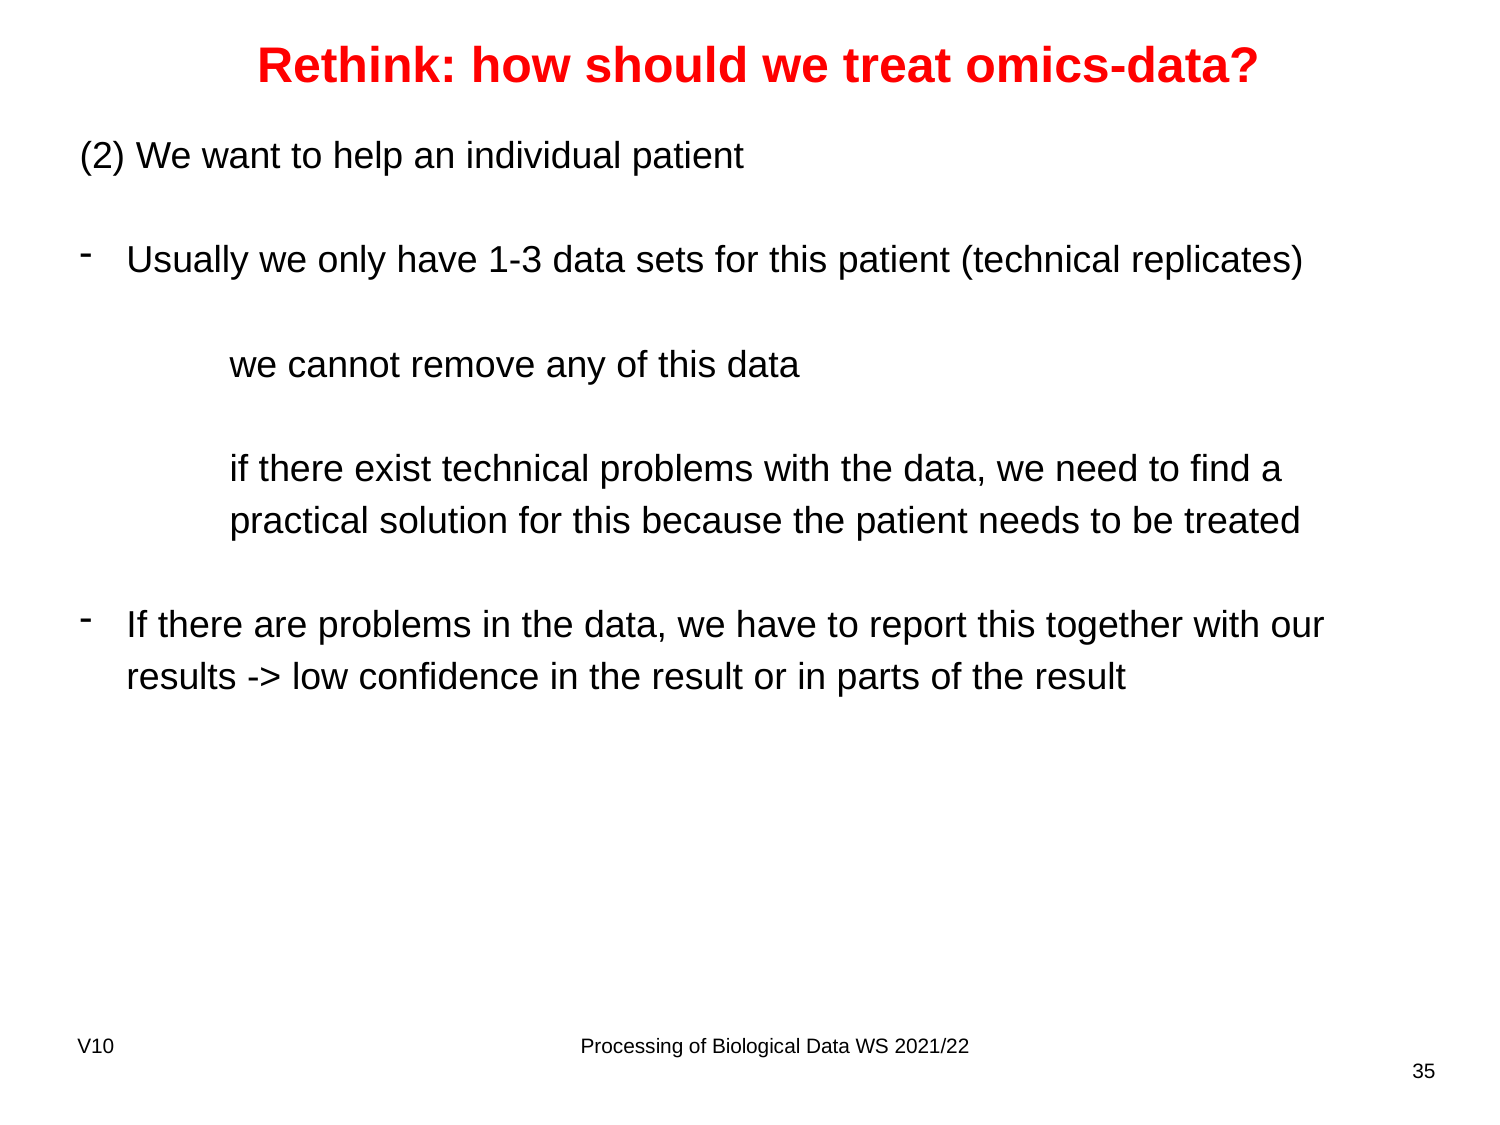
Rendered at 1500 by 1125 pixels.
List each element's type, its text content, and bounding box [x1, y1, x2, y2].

footer Processing of Biological Data WS 2021/22 [537, 1025, 1013, 1100]
slide_number V10 [62, 1025, 450, 1100]
text_box (2) We want to help an individual patient Usually we only have 1-3 data sets for this patient (technical replicates) we cannot remove any of this data if there exist technical problems with the data, we need to find a practical solution for this because the patient needs to be treated If there are problems in the data, we have to report this together with our results -> low confidence in the result or in parts of the result [64, 116, 1424, 809]
title Rethink: how should we treat omics-data? [17, 24, 1500, 100]
